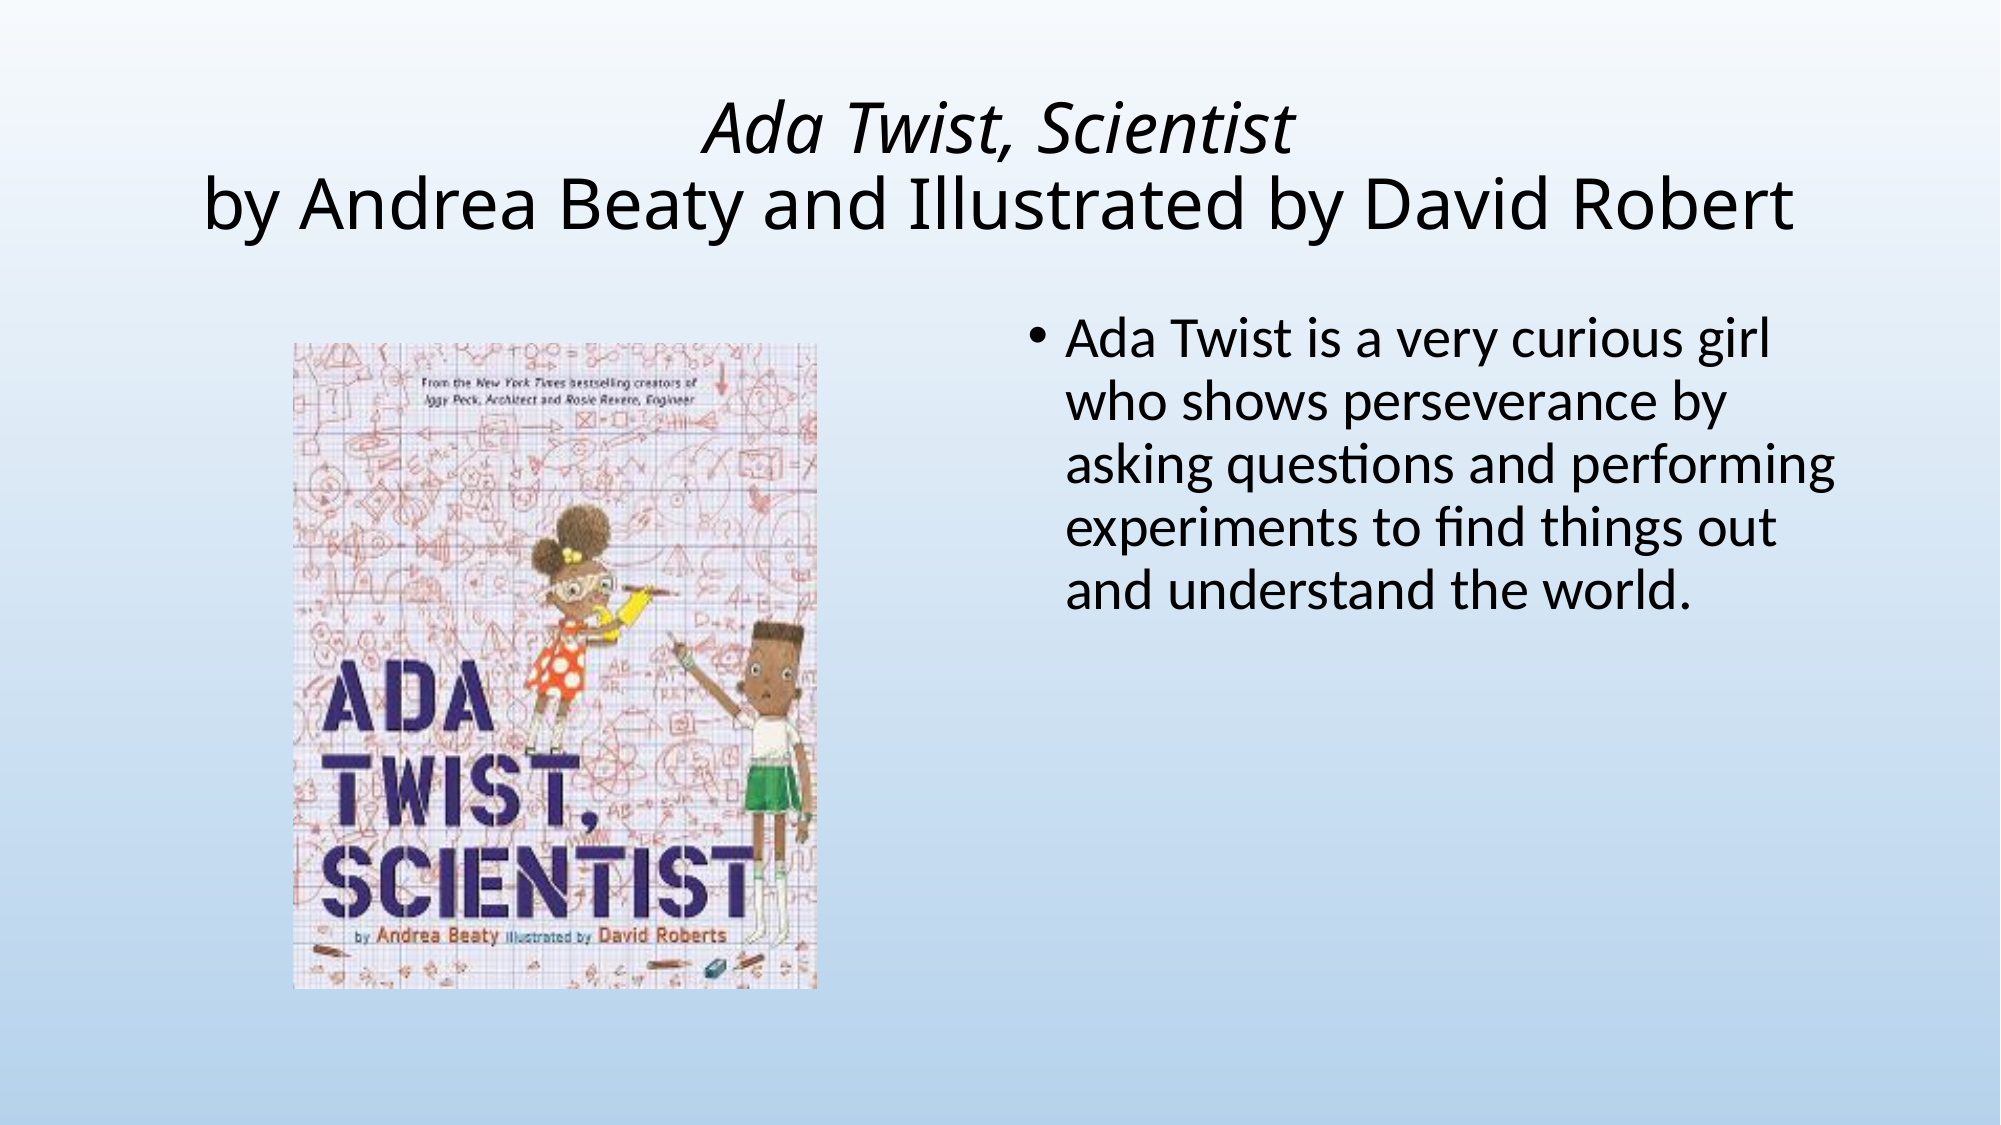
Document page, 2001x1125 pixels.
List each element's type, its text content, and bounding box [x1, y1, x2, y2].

title Ada Twist, Scientist by Andrea Beaty and Illustrated by David Robert [137, 59, 1863, 278]
list Ada Twist is a very curious girl who shows perseverance by asking questions and performing experiments to find things out and understand the world. [1012, 299, 1863, 1014]
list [293, 343, 817, 989]
